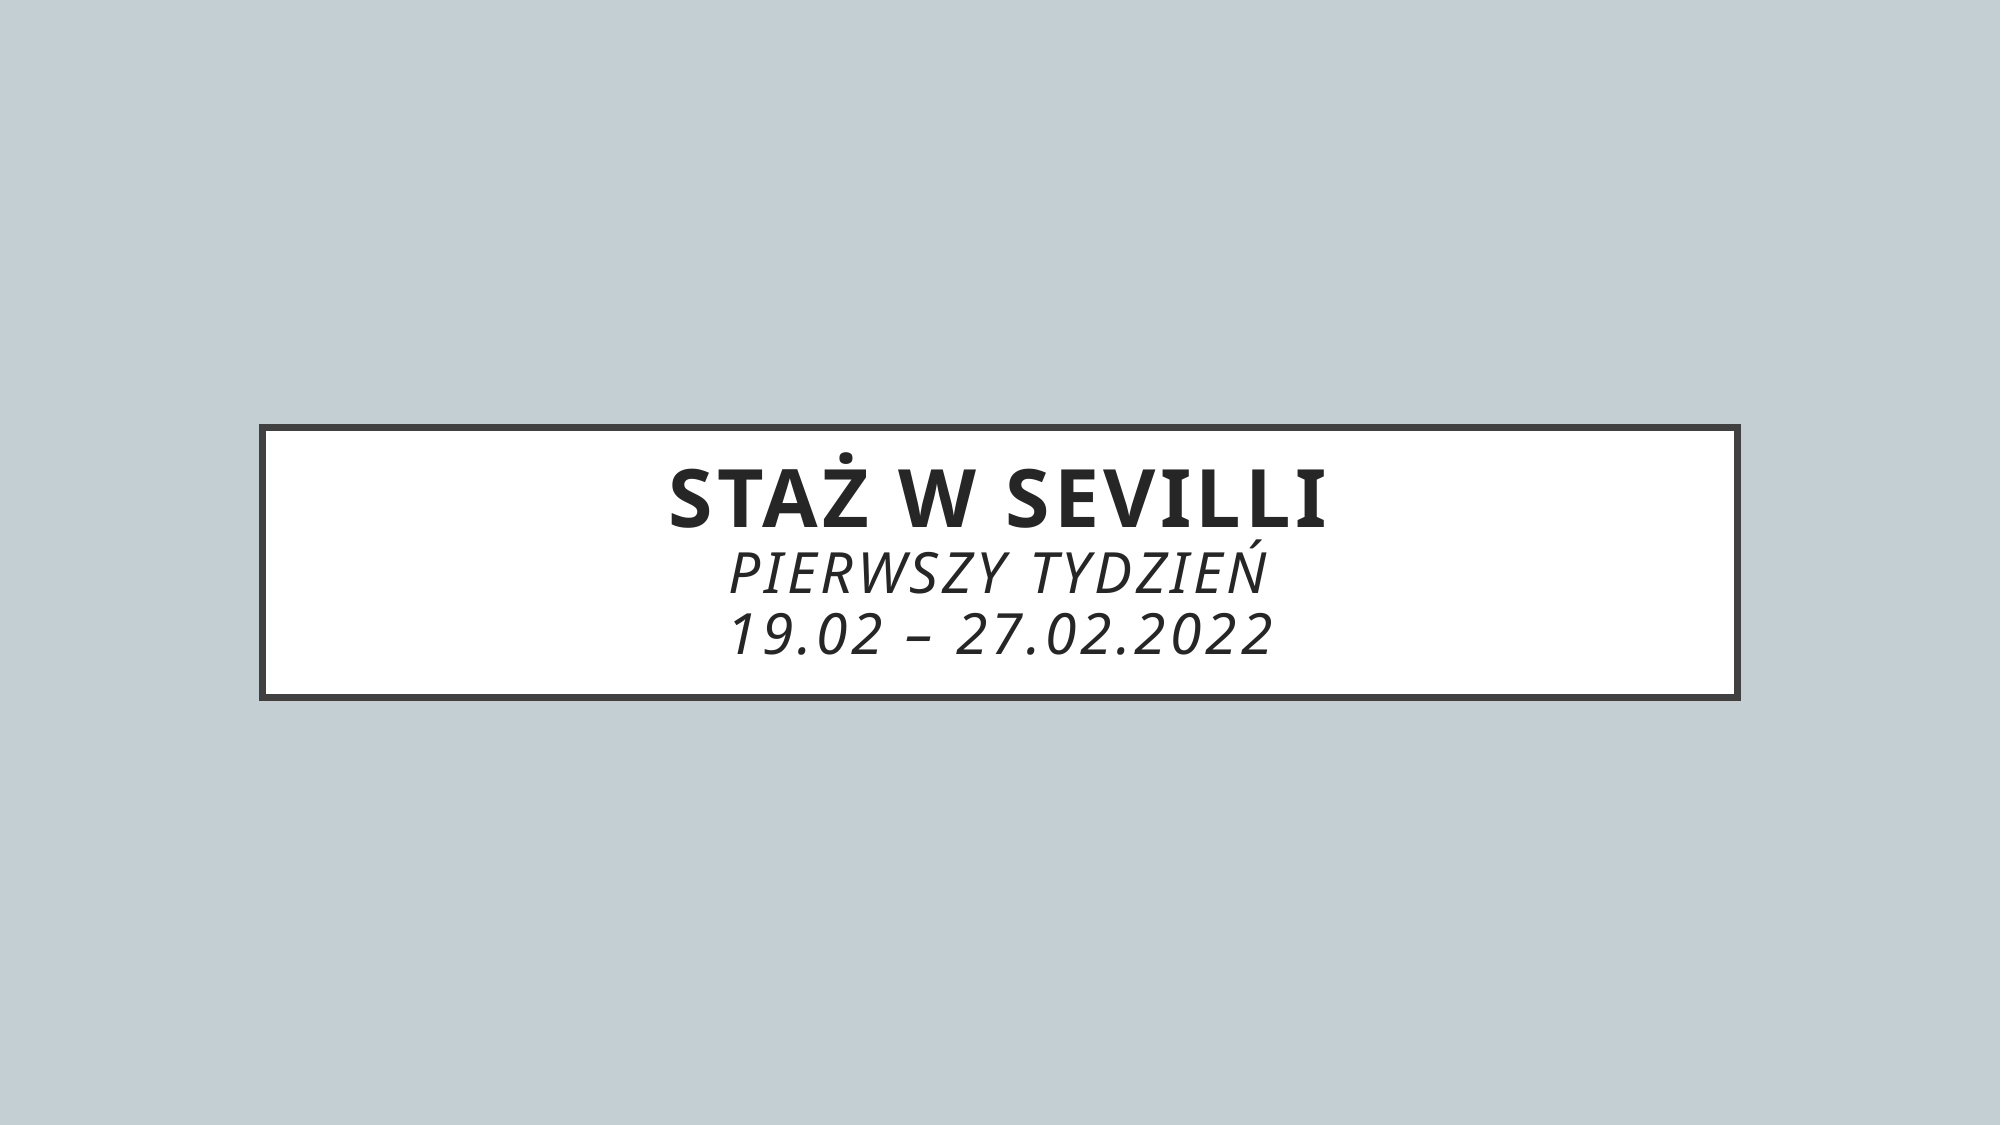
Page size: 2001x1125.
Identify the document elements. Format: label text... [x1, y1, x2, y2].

title Staż w Sevilli pierwszy tydzień 19.02 – 27.02.2022 [259, 424, 1741, 701]
